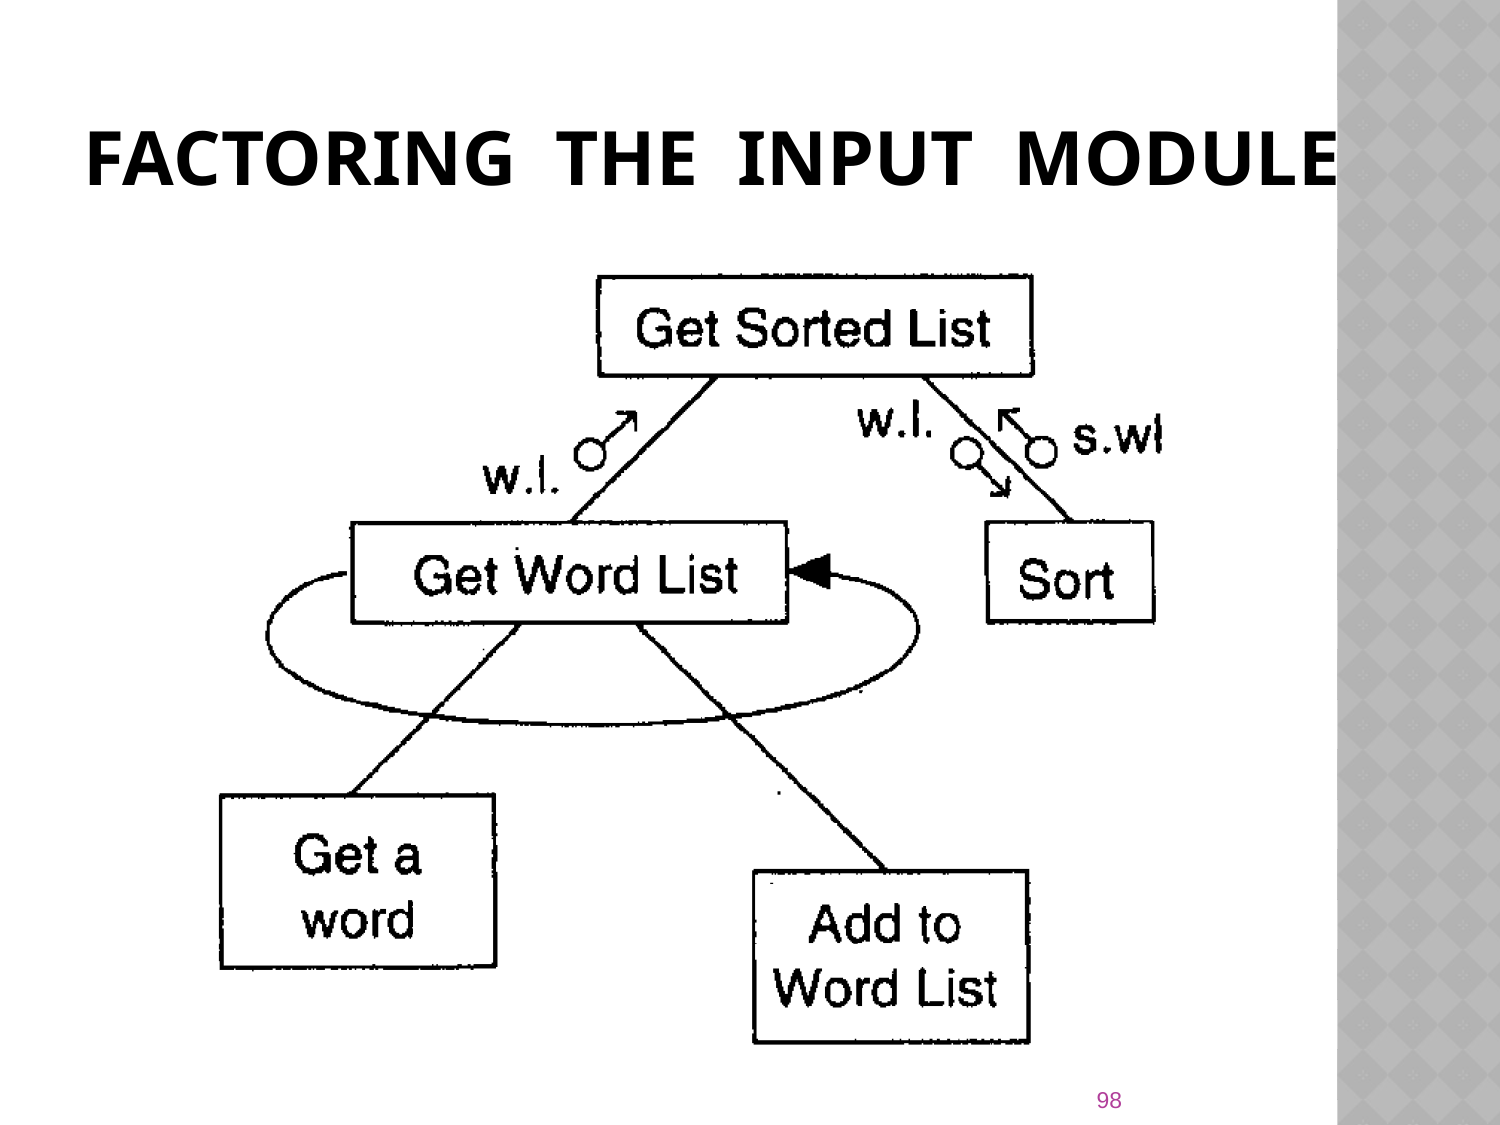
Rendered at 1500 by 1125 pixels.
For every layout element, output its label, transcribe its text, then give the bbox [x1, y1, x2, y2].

slide_number 98 [1025, 1075, 1123, 1113]
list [186, 249, 1215, 1063]
title Factoring the input module [75, 50, 1350, 200]
